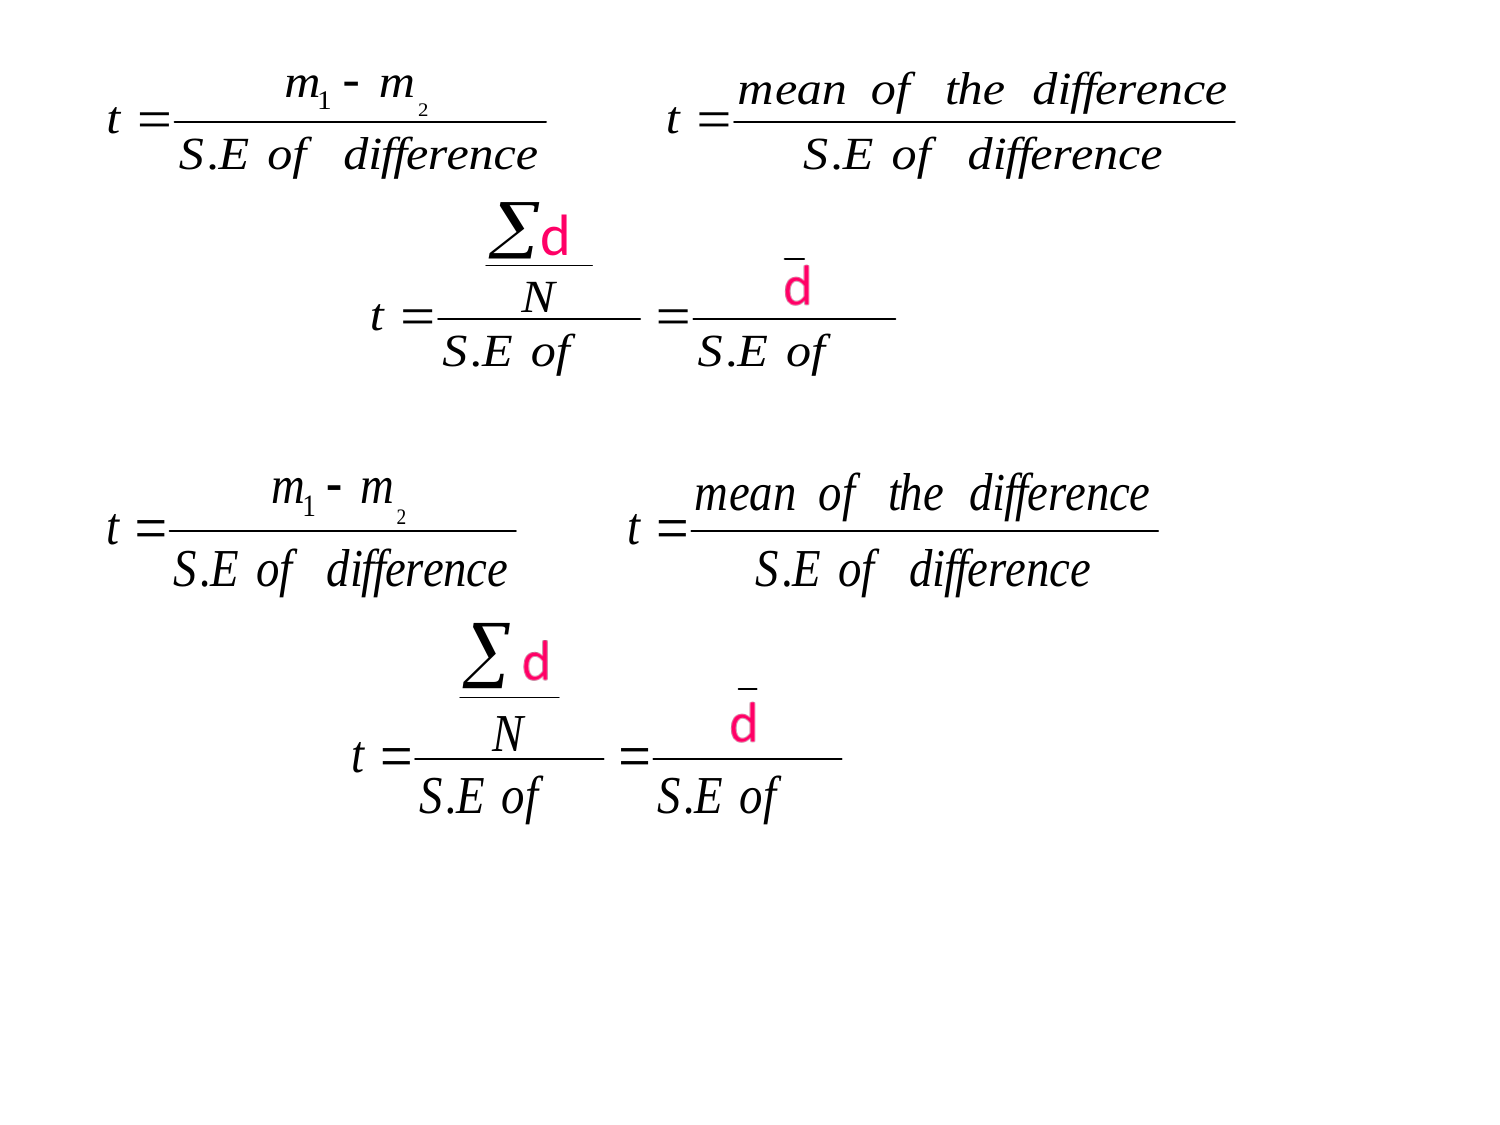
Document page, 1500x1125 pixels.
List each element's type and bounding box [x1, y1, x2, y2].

picture [485, 607, 587, 732]
picture [693, 669, 794, 793]
text_box [100, 54, 1247, 386]
picture [747, 232, 848, 356]
text_box [100, 453, 1169, 836]
